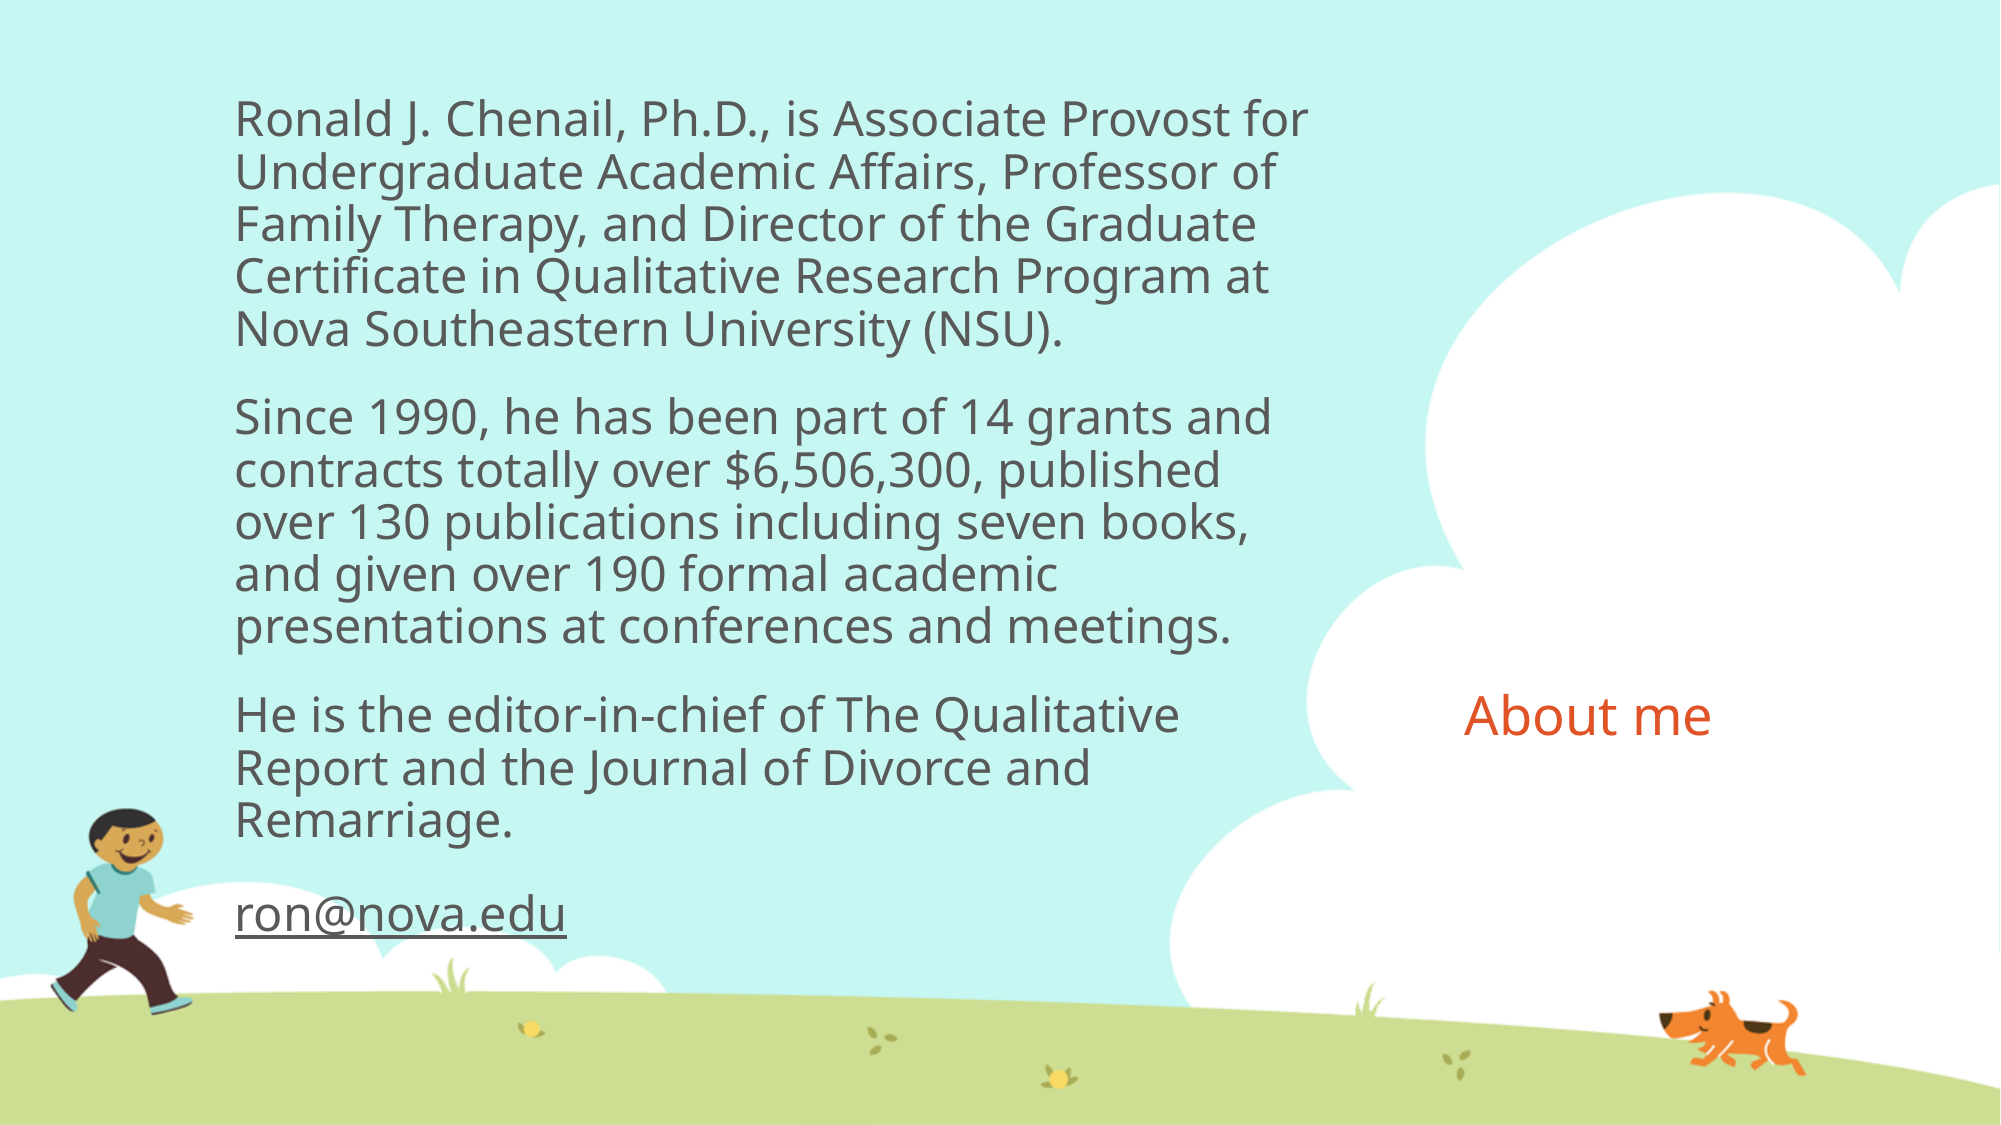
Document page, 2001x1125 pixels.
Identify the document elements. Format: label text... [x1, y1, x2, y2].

title About me [1449, 373, 1900, 755]
picture [0, 0, 2001, 1125]
list Ronald J. Chenail, Ph.D., is Associate Provost for Undergraduate Academic Affairs, Professor of Family Therapy, and Director of the Graduate Certificate in Qualitative Research Program at Nova Southeastern University (NSU). Since 1990, he has been part of 14 grants and contracts totally over $6,506,300, published over 130 publications including seven books, and given over 190 formal academic presentations at conferences and meetings. He is the editor-in-chief of The Qualitative Report and the Journal of Divorce and Remarriage. ron@nova.edu [212, 87, 1338, 979]
